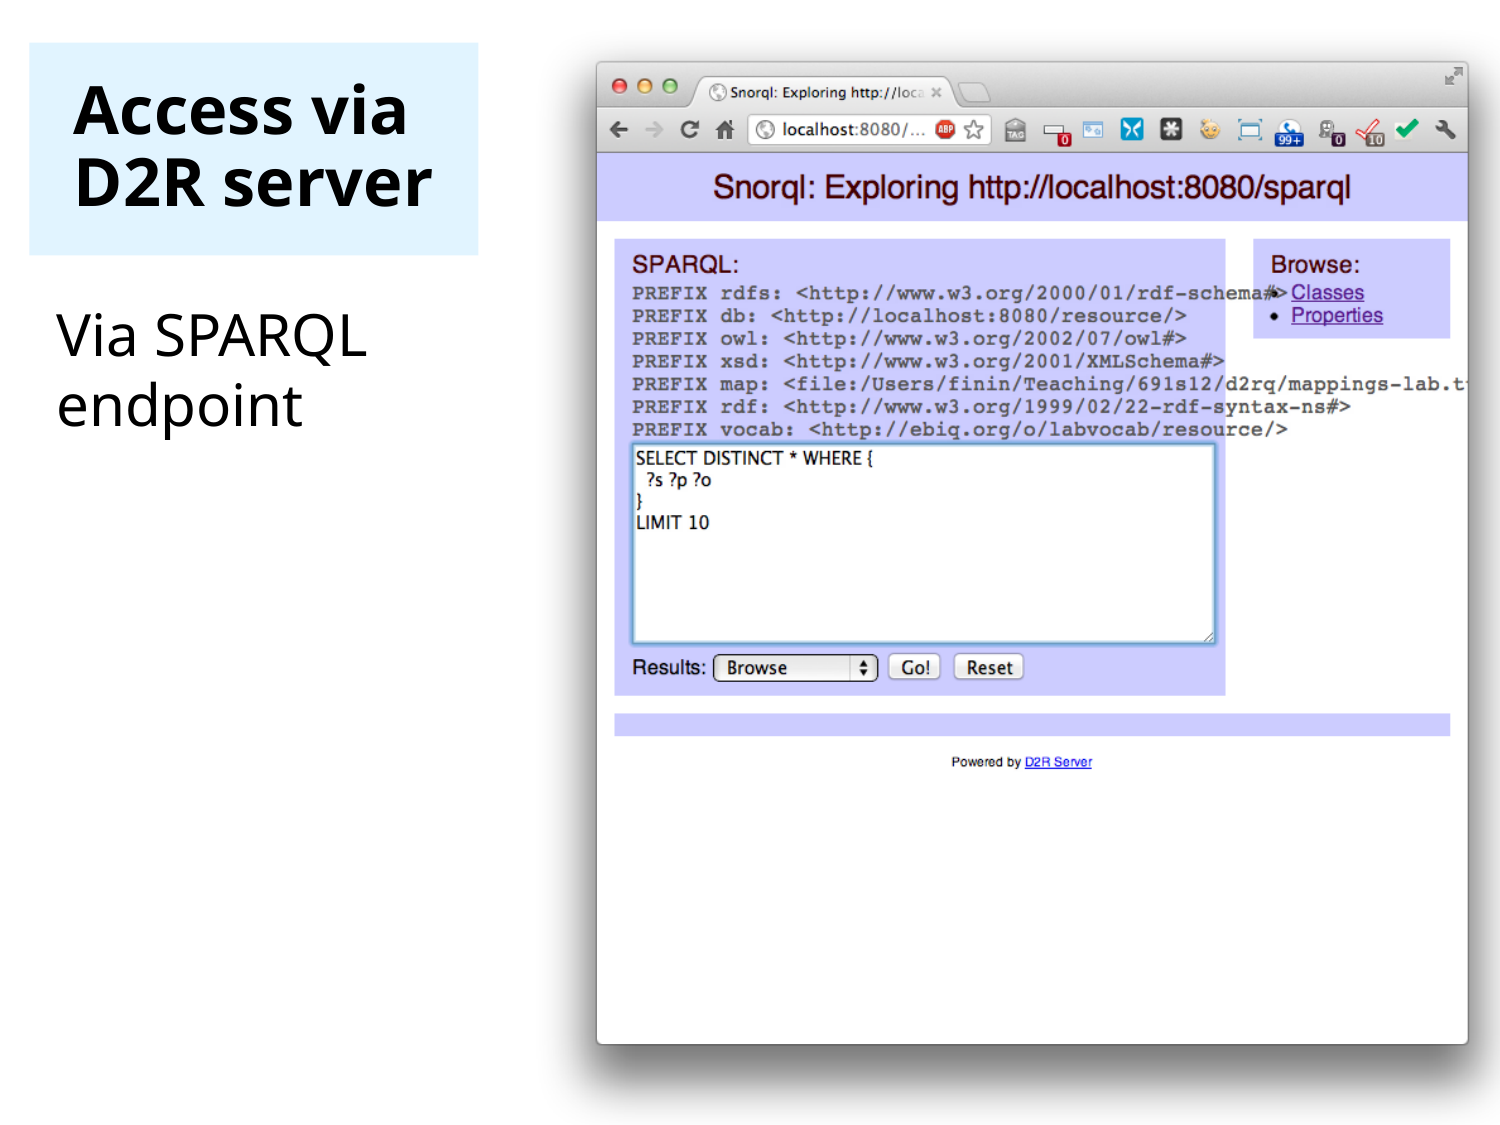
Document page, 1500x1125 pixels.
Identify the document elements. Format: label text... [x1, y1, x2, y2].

title Access via D2R server [29, 42, 479, 256]
picture [525, 18, 1500, 1125]
list Via SPARQL endpoint [41, 290, 479, 1094]
